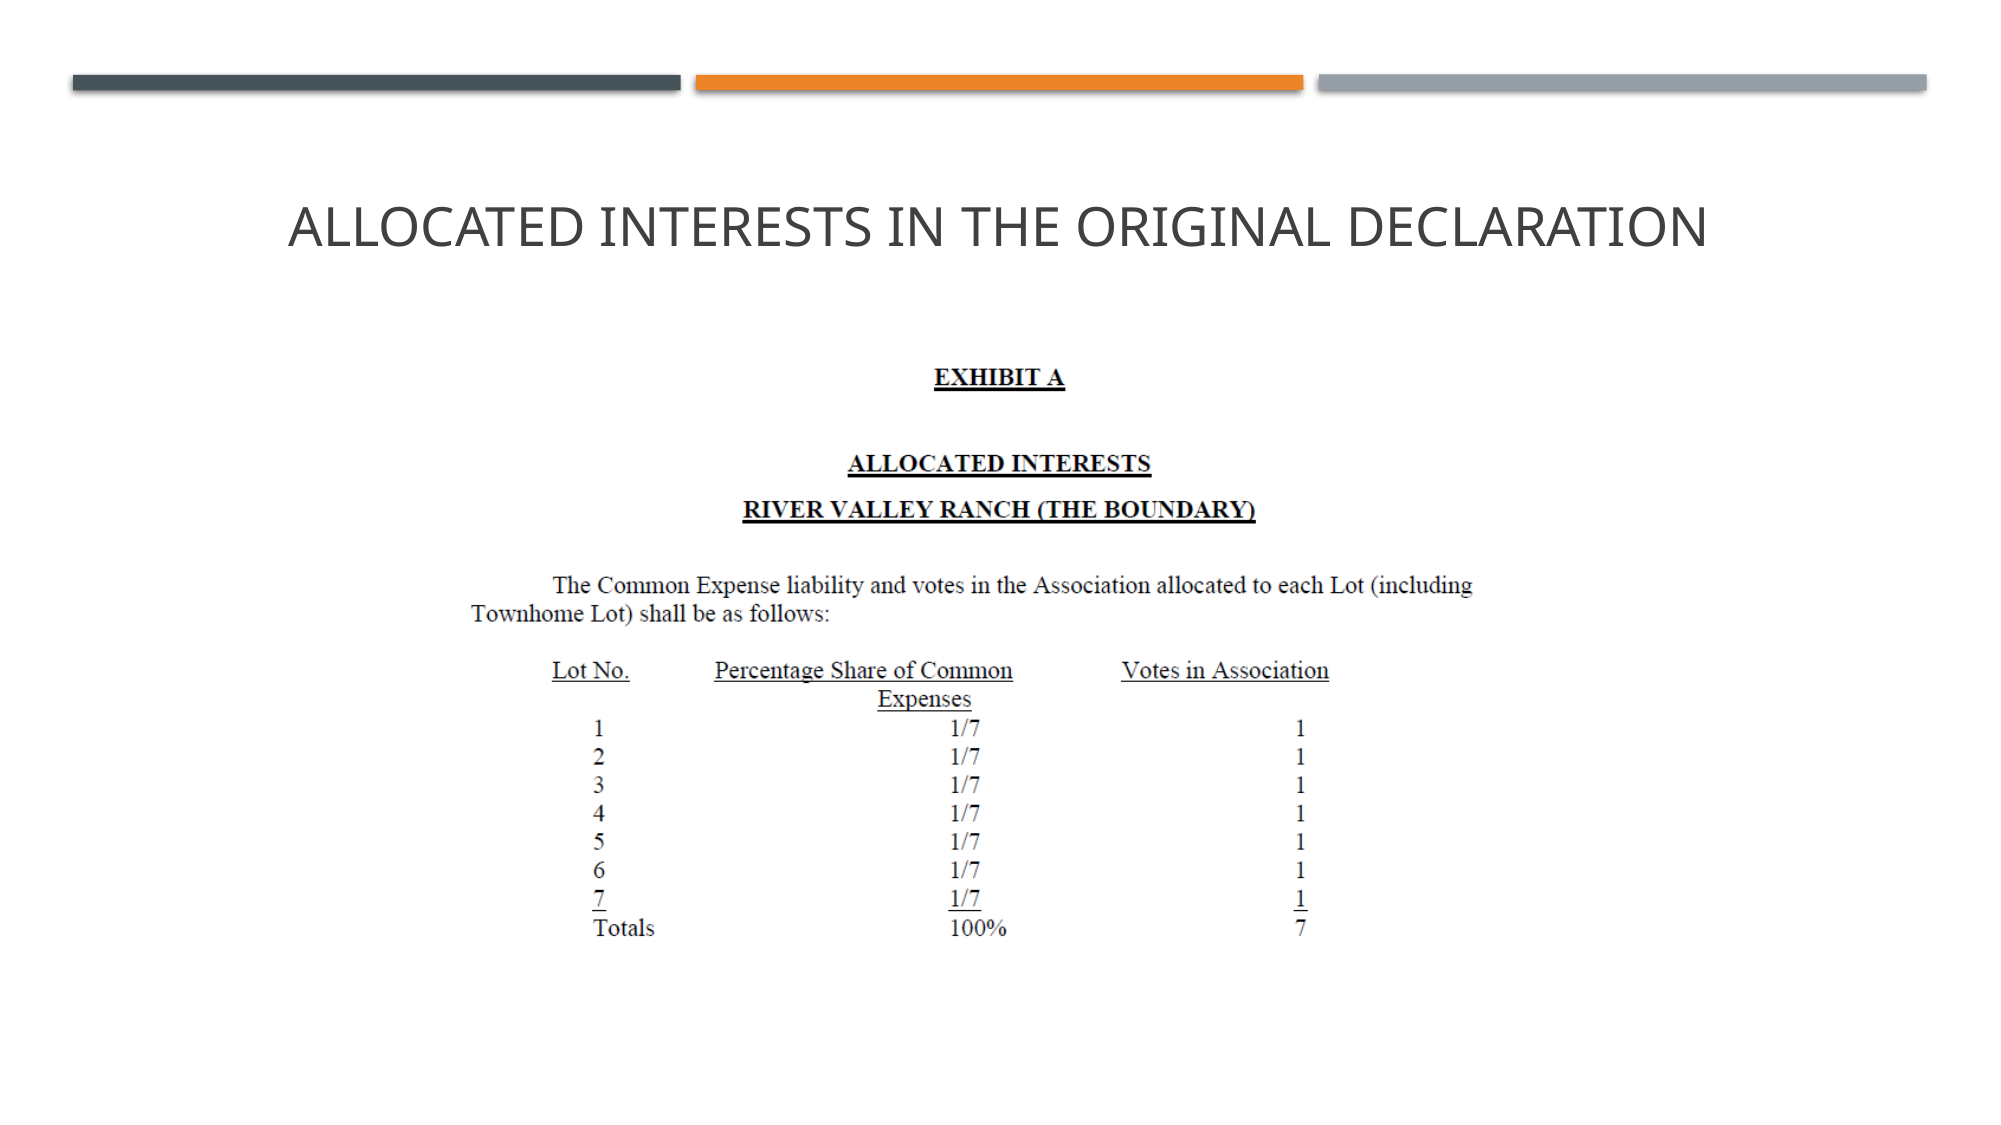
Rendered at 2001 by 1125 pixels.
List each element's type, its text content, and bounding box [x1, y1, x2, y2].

title Allocated Interests in The original declaration [95, 69, 1905, 265]
picture [448, 338, 1533, 980]
